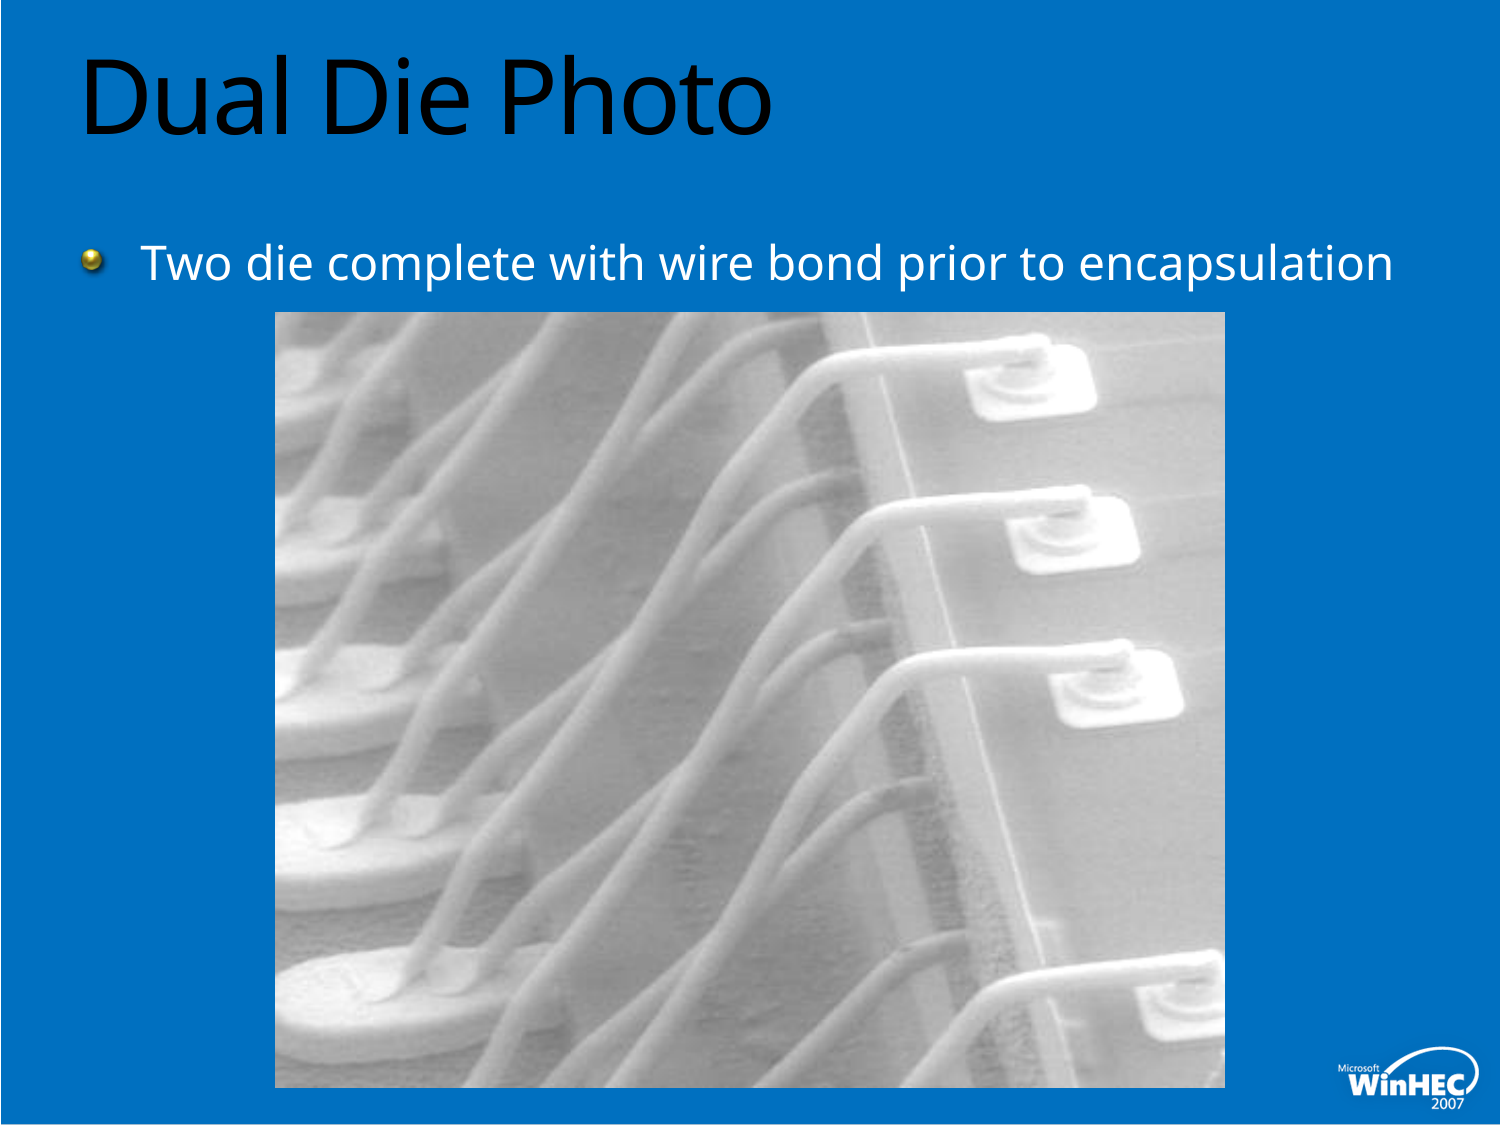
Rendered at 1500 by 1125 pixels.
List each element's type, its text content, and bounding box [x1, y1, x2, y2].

picture [0, 0, 1500, 1125]
list Two die complete with wire bond prior to encapsulation [62, 232, 1438, 621]
title Dual Die Photo [62, 37, 1438, 152]
